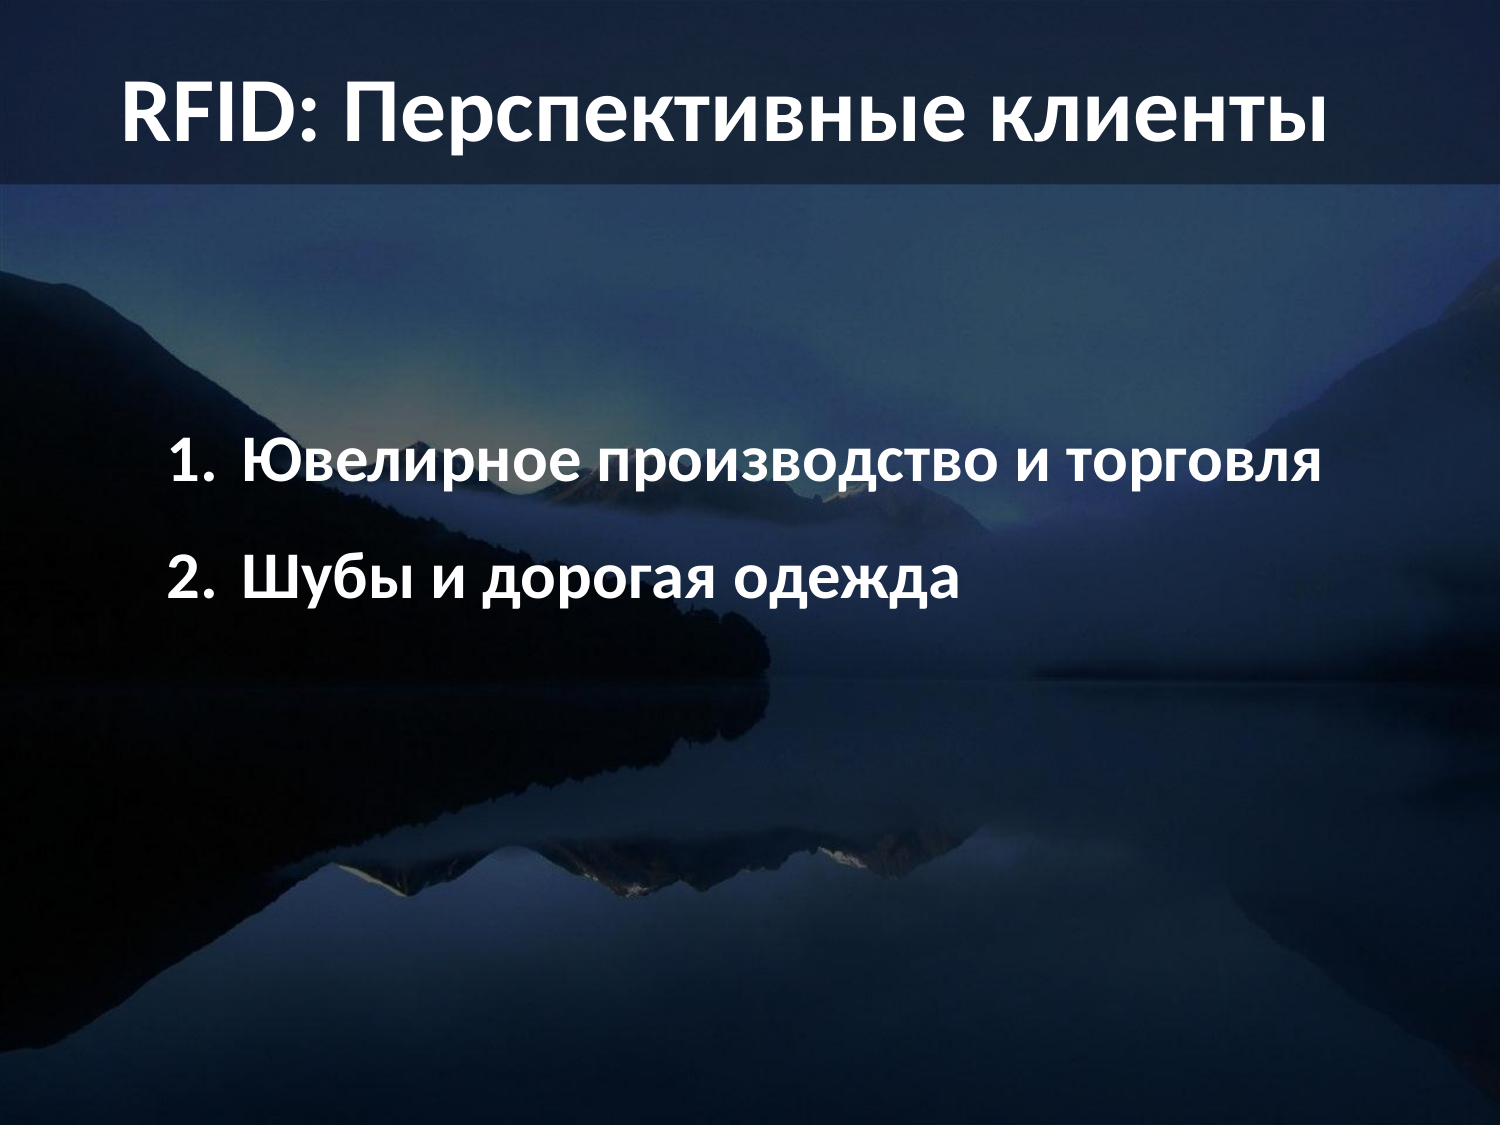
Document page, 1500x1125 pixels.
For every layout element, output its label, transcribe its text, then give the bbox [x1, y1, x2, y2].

text_box RFID: Перспективные клиенты [105, 42, 1347, 168]
picture [0, 186, 1500, 1125]
text_box [0, 0, 1500, 186]
text_box Ювелирное производство и торговля Шубы и дорогая одежда [76, 407, 1376, 620]
